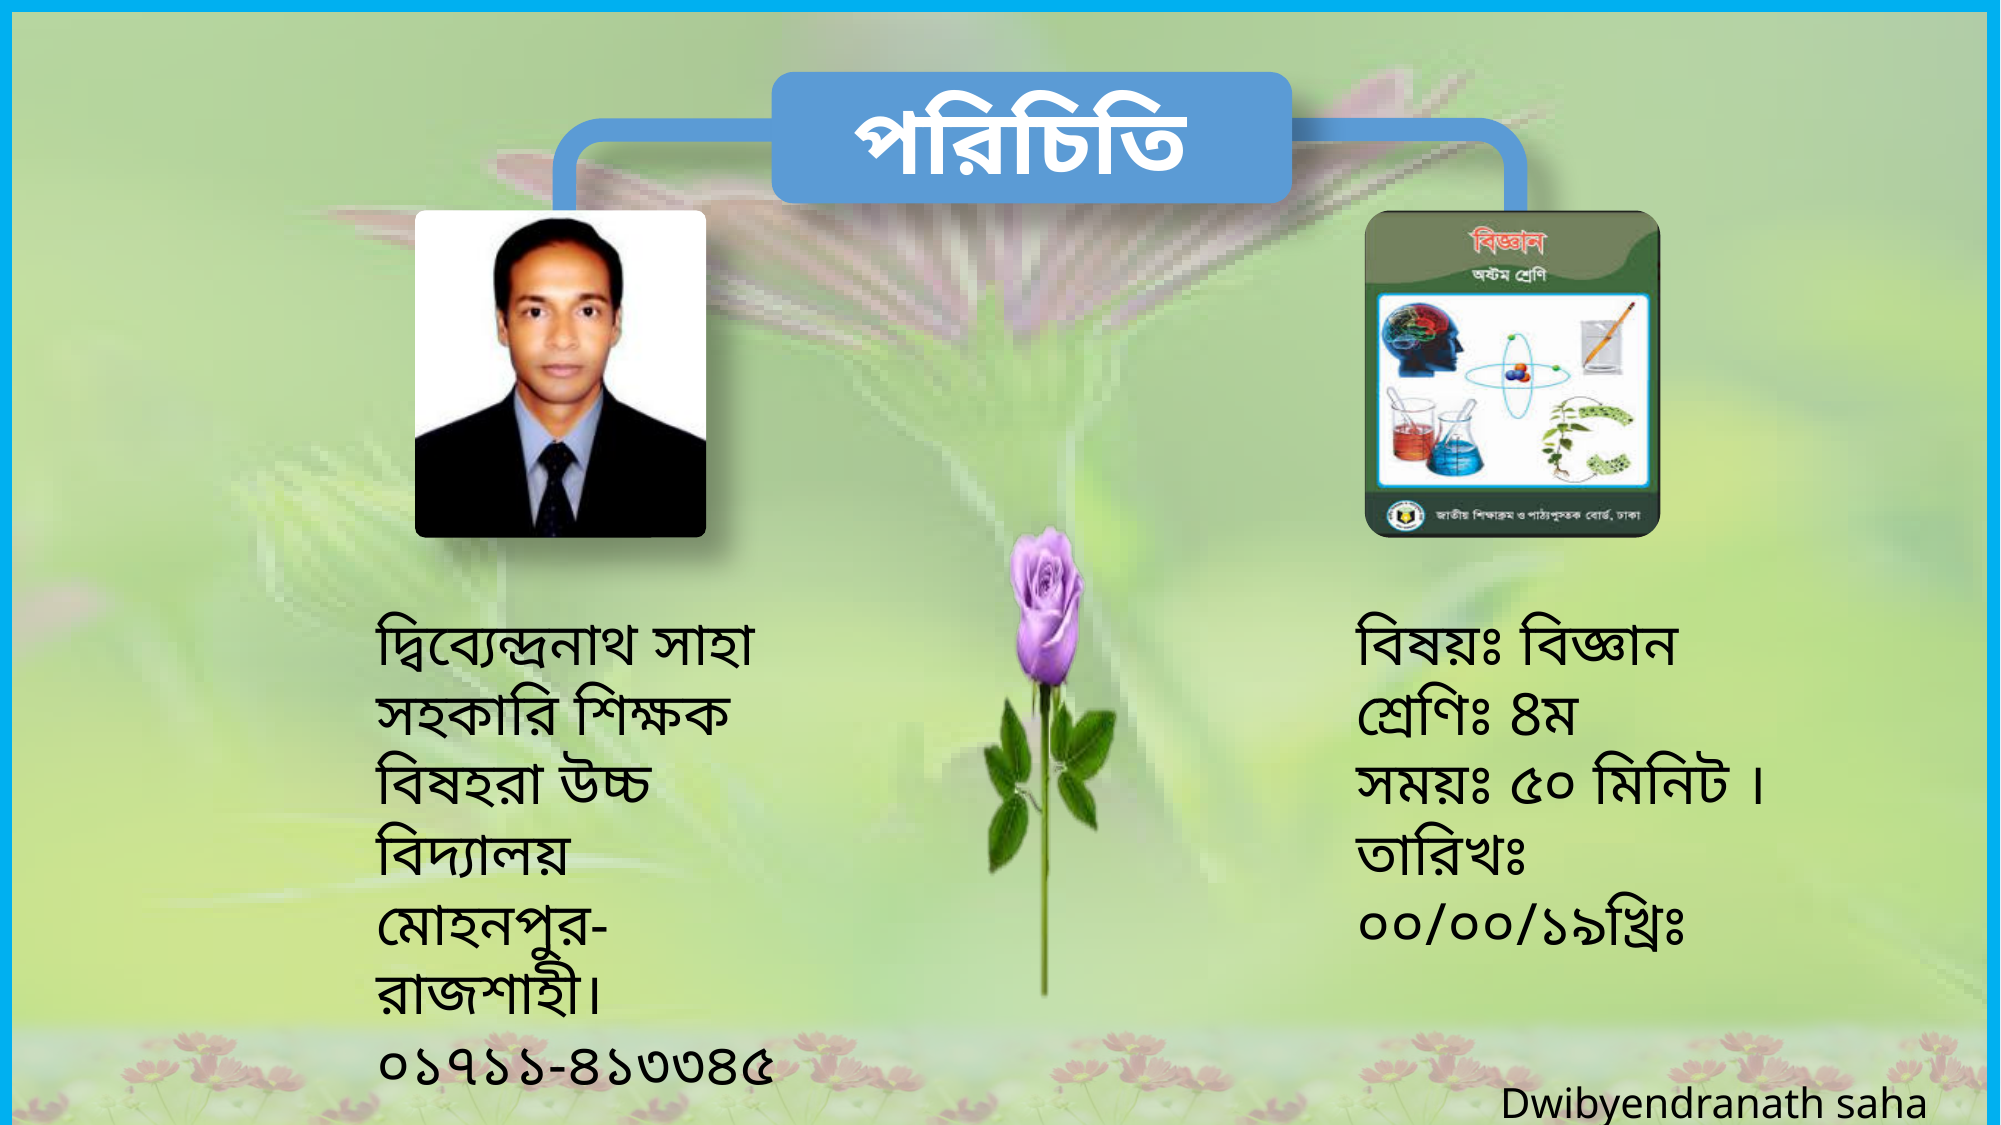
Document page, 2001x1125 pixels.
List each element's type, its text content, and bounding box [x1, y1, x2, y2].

picture [980, 515, 1121, 1052]
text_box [415, 71, 1661, 538]
text_box দ্বিব্যেন্দ্রনাথ সাহা সহকারি শিক্ষক বিষহরা উচ্চ বিদ্যালয় মোহনপুর-রাজশাহী। ০১৭১১-৪১৩৩৪৫ [361, 599, 808, 1104]
text_box বিষয়ঃ বিজ্ঞান শ্রেণিঃ 8ম সময়ঃ ৫০ মিনিট । তারিখঃ ০০/০০/১৯খ্রিঃ [1341, 599, 1854, 965]
